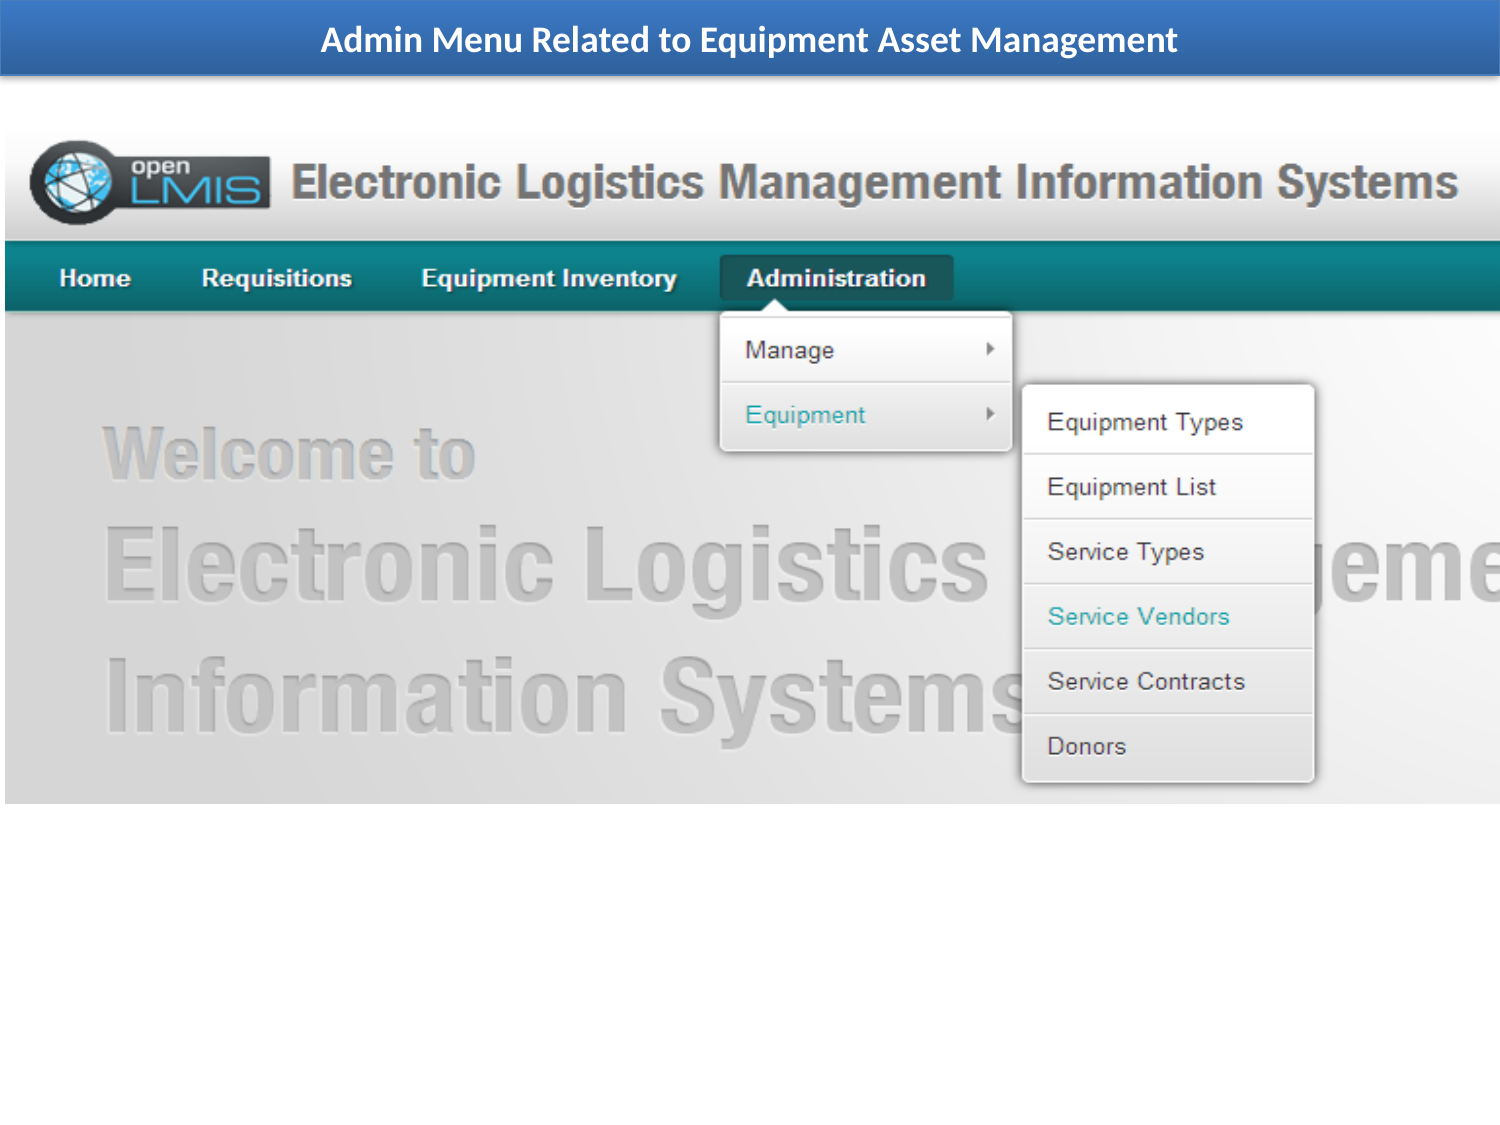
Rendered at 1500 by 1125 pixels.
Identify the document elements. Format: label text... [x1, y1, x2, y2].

picture [5, 128, 1500, 804]
text_box Admin Menu Related to Equipment Asset Management [0, 0, 1500, 76]
